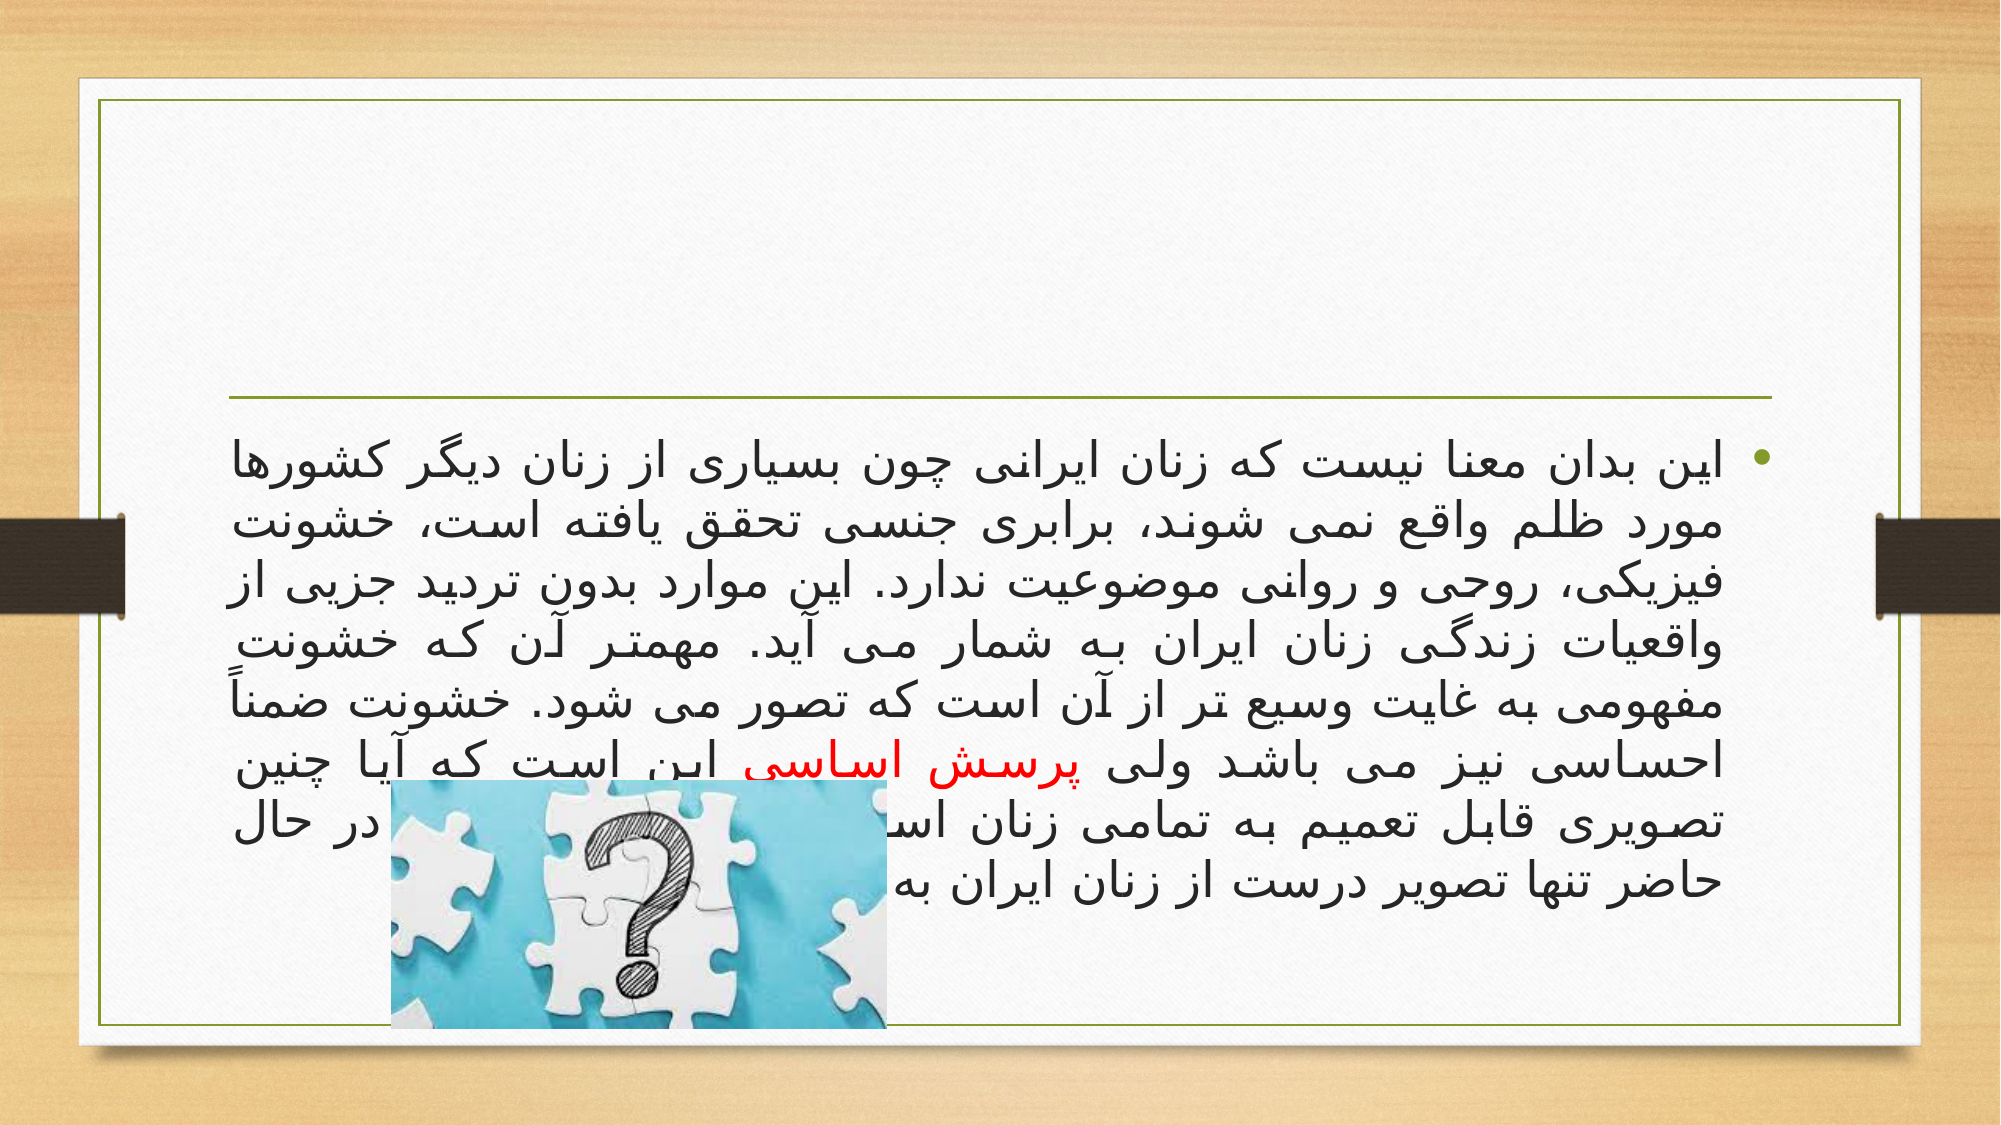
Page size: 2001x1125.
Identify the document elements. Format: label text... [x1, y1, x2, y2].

picture [0, 0, 2001, 1125]
list این بدان معنا نیست که زنان ایرانی چون بسیاری از زنان دیگر کشورها مورد ظلم واقع نمی شوند، برابری جنسی تحقق یافته است، خشونت فیزیکی، روحی و روانی موضوعیت ندارد. این موارد بدون تردید جزیی از واقعیات زندگی زنان ایران به شمار می آید. مهمتر آن که خشونت مفهومی به غایت وسیع تر از آن است که تصور می شود. خشونت ضمناً احساسی نیز می باشد ولی پرسش اساسی این است که آیا چنین تصویری قابل تعمیم به تمامی زنان است؟ و مهمتر آن که آیا در حال حاضر تنها تصویر درست از زنان ایران به شمار می رود؟ [212, 419, 1788, 964]
